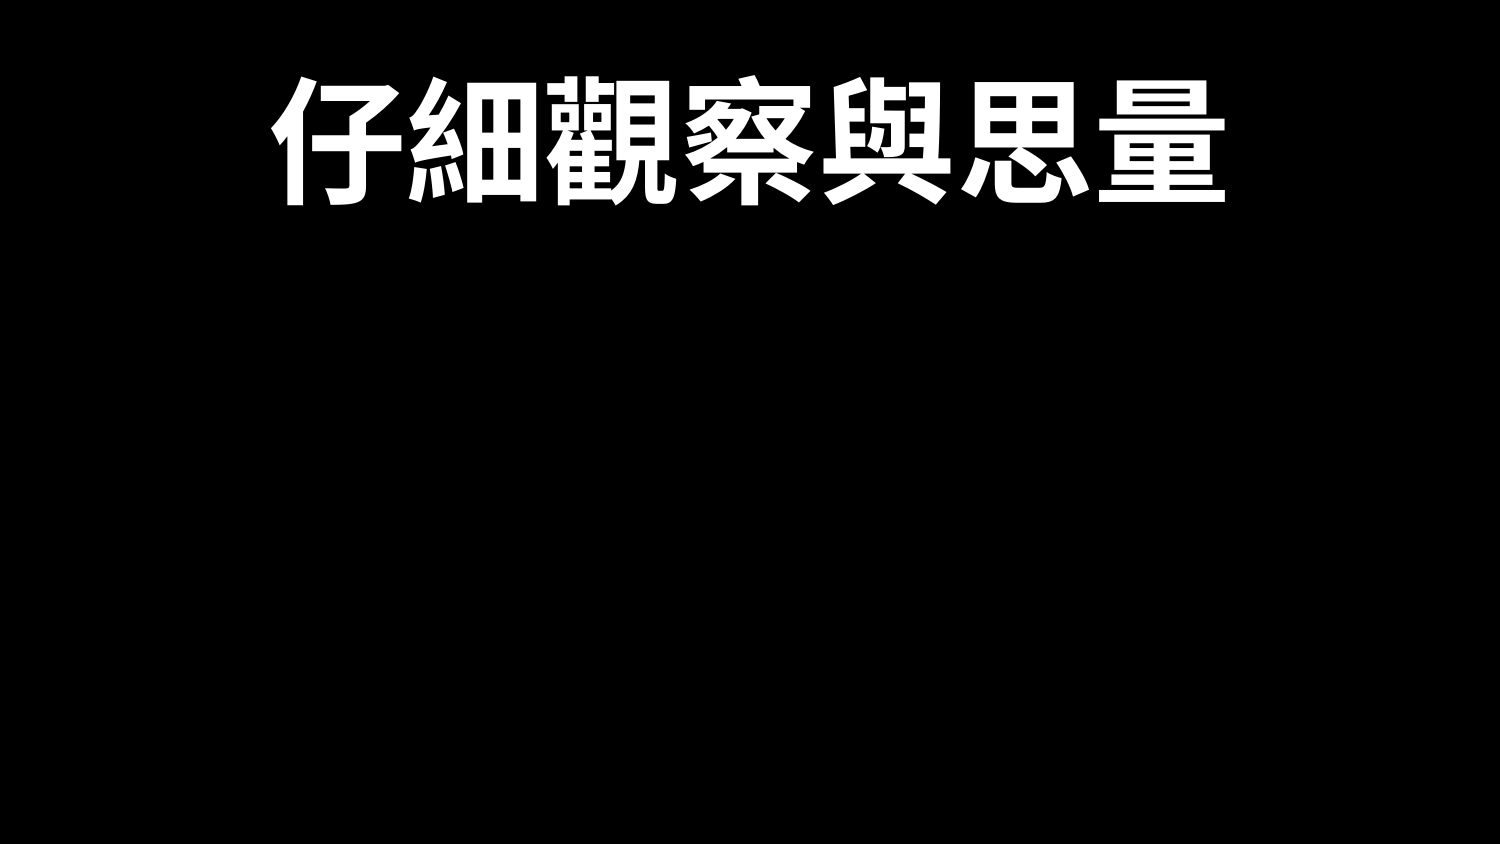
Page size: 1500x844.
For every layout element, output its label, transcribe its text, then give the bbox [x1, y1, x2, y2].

title 仔細觀察與思量 [75, 68, 1425, 210]
